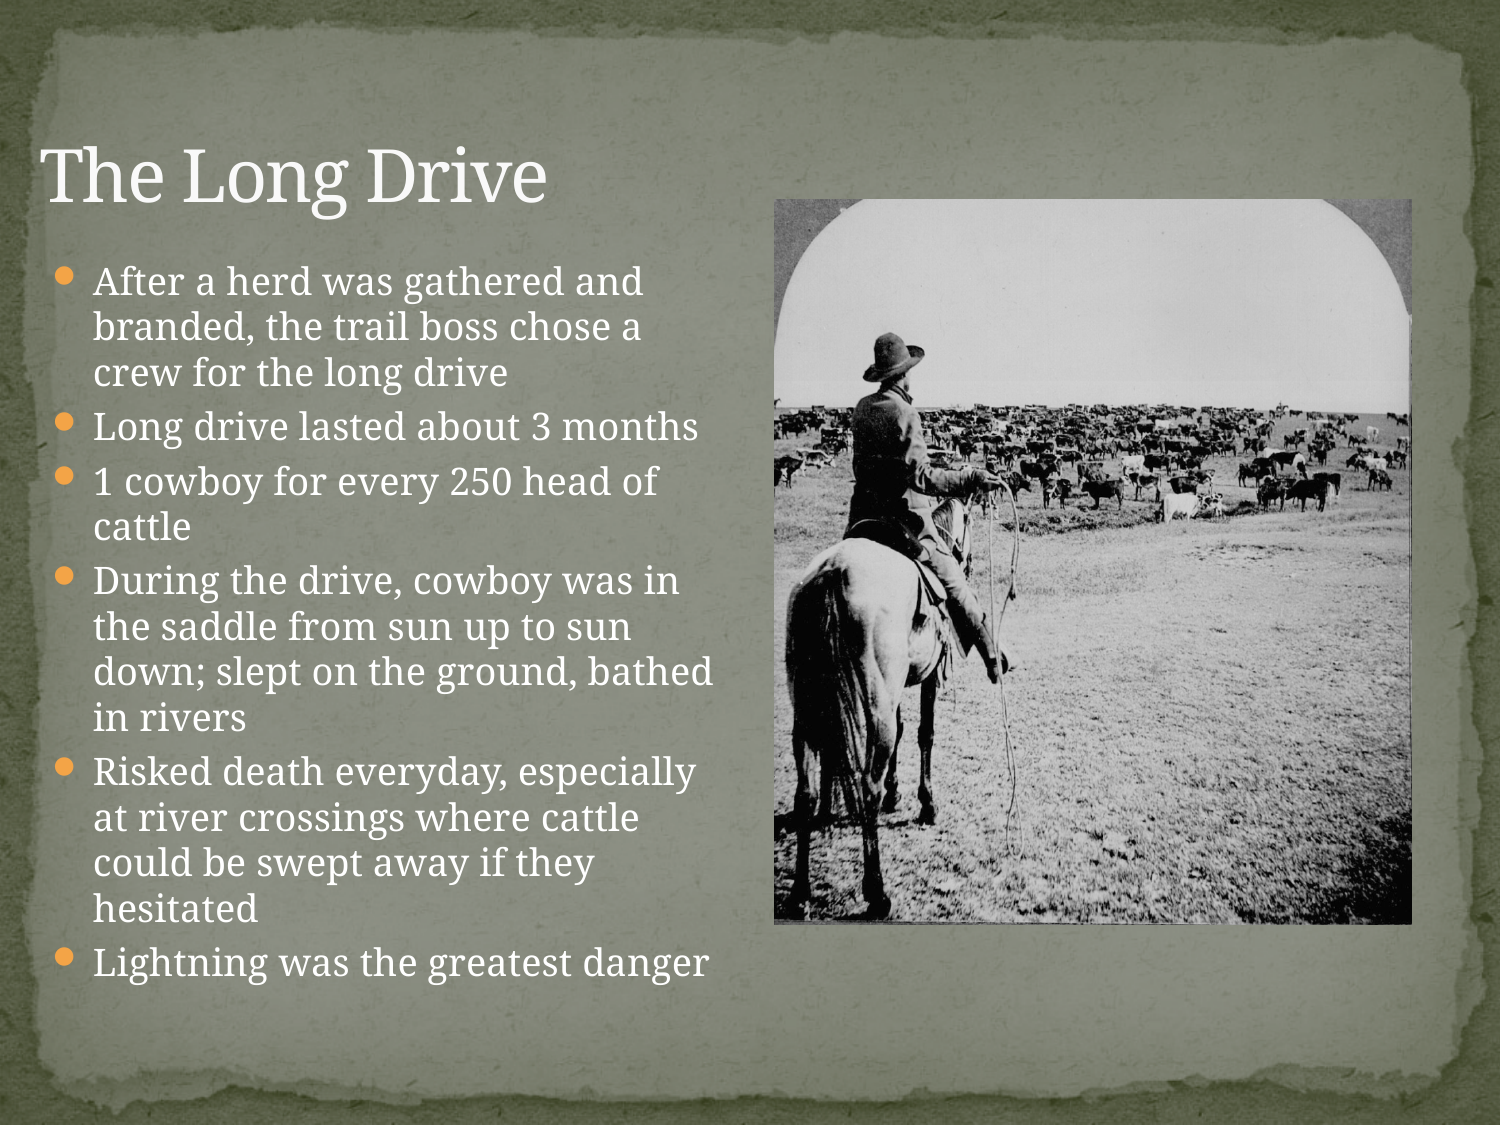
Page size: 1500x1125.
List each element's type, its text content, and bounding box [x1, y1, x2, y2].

picture [774, 199, 1412, 926]
title The Long Drive [24, 37, 575, 225]
list After a herd was gathered and branded, the trail boss chose a crew for the long drive Long drive lasted about 3 months 1 cowboy for every 250 head of cattle During the drive, cowboy was in the saddle from sun up to sun down; slept on the ground, bathed in rivers Risked death everyday, especially at river crossings where cattle could be swept away if they hesitated Lightning was the greatest danger [37, 249, 750, 993]
